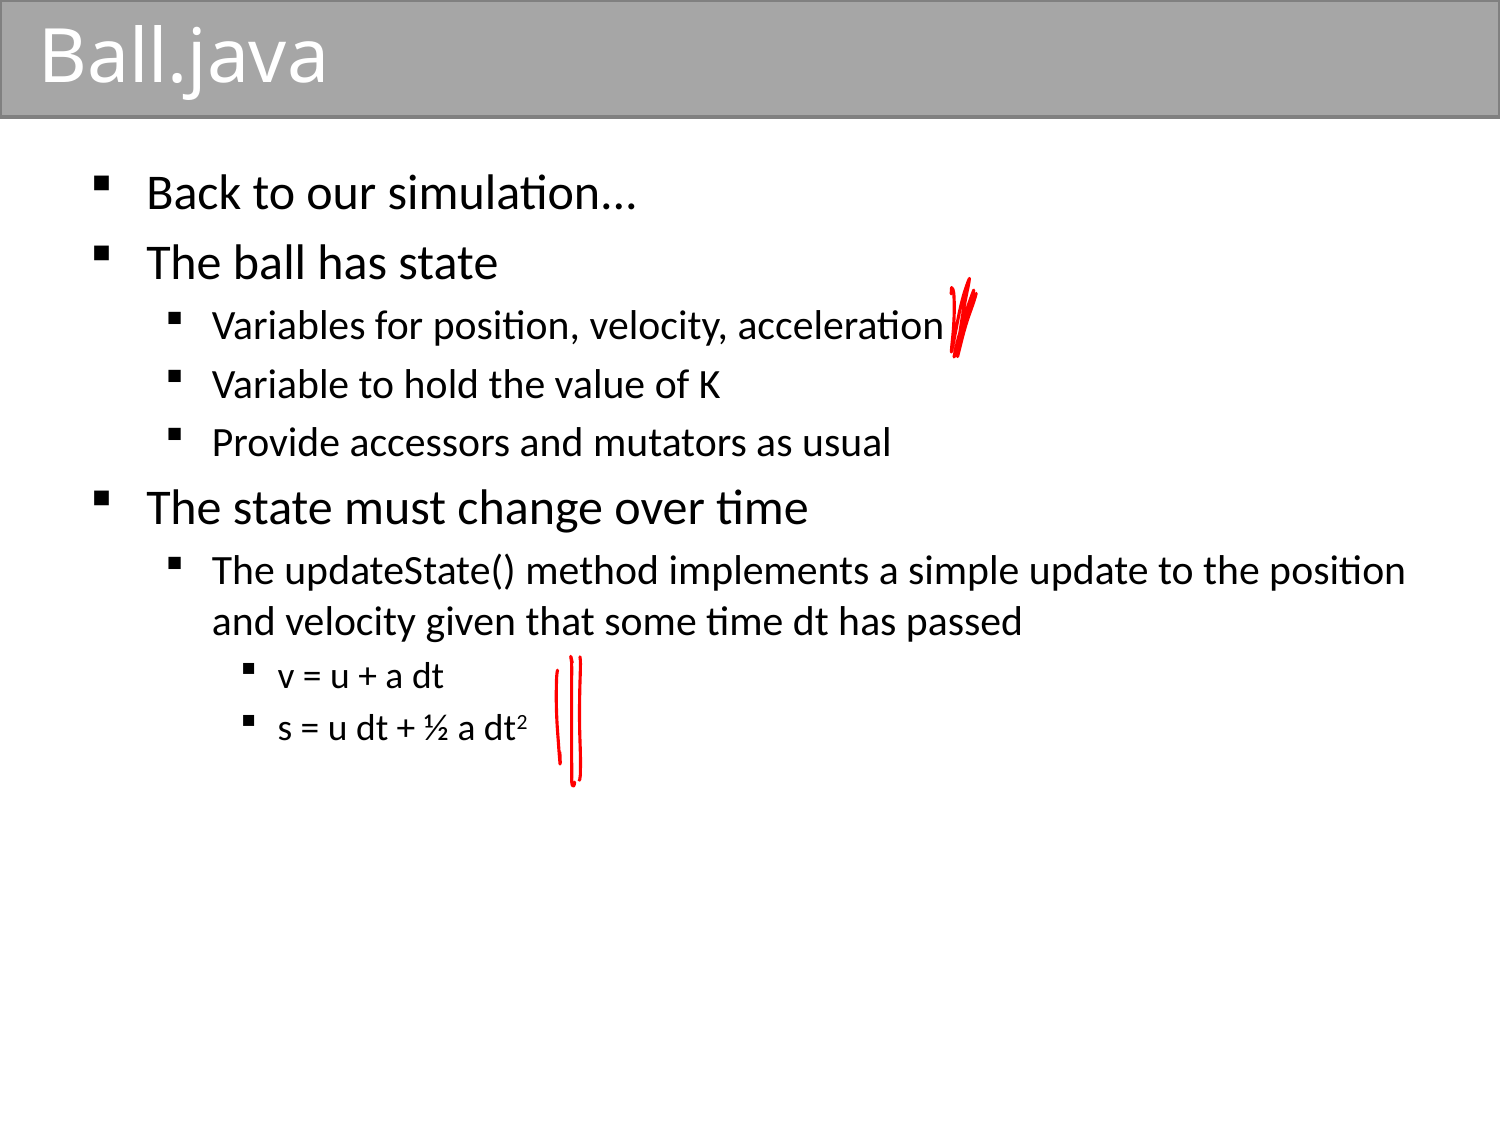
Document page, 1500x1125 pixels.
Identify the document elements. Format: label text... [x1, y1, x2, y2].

title Ball.java [23, 0, 1454, 106]
list Back to our simulation... The ball has state Variables for position, velocity, acceleration Variable to hold the value of K Provide accessors and mutators as usual The state must change over time The updateState() method implements a simple update to the position and velocity given that some time dt has passed v = u + a dt s = u dt + ½ a dt2 [75, 152, 1425, 1055]
